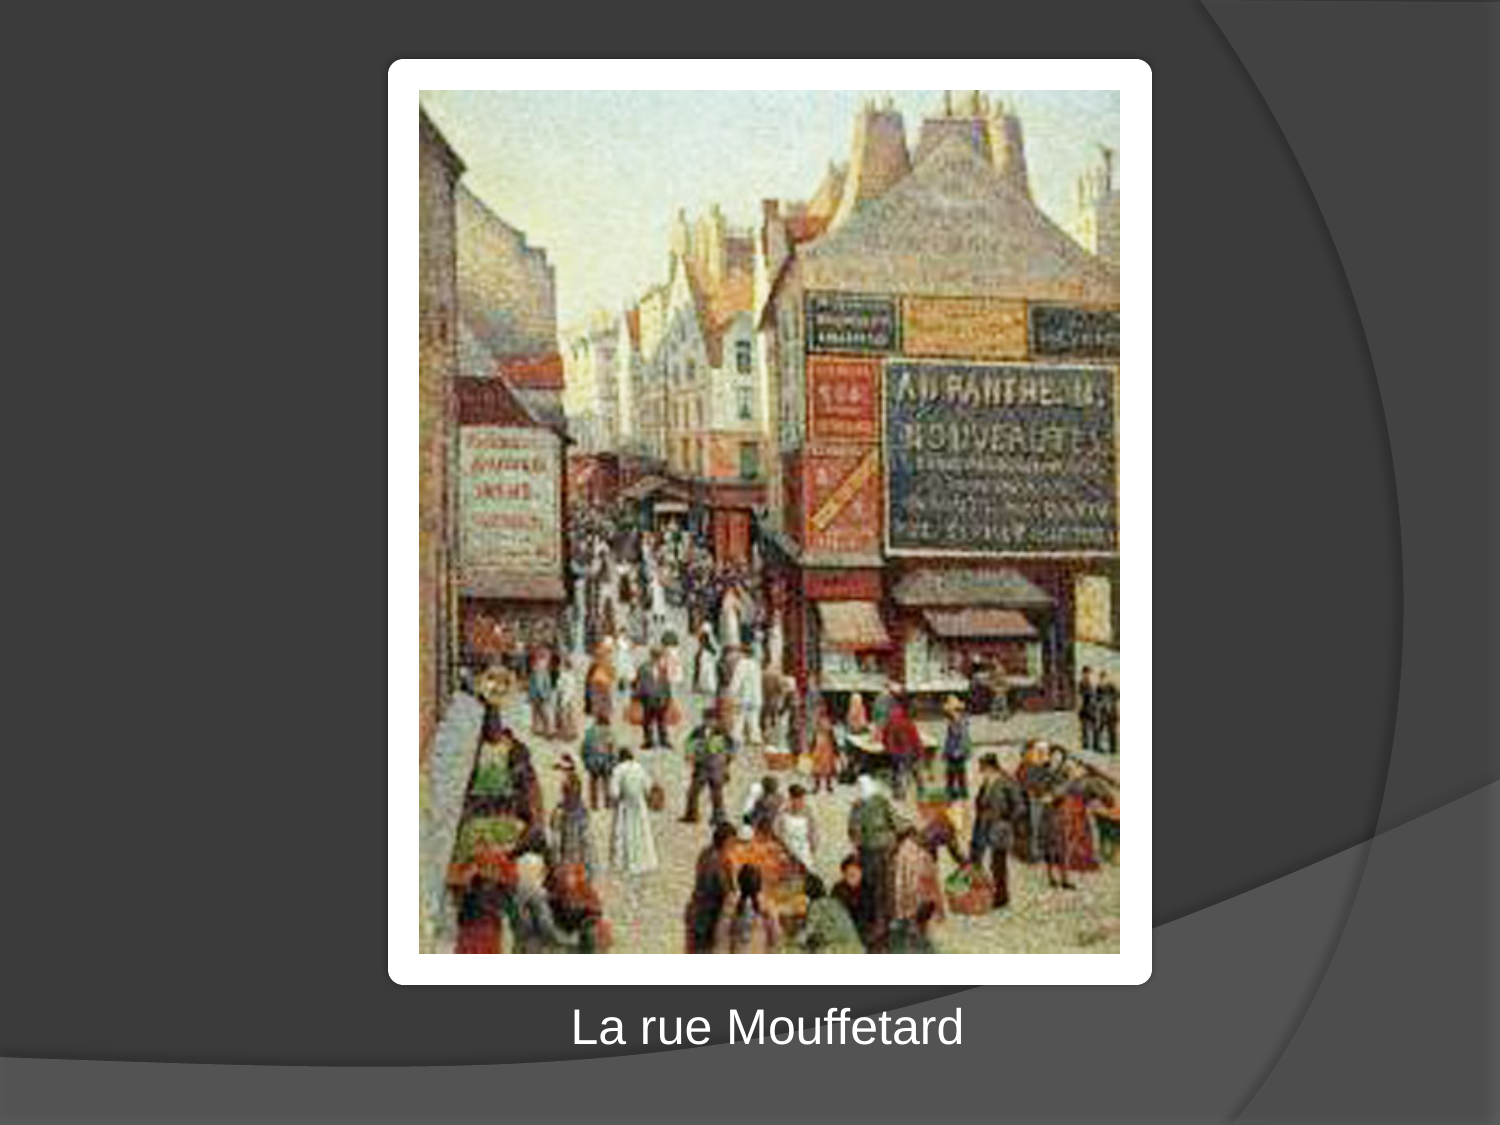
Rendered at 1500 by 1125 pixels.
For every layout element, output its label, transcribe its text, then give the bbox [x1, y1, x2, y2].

text_box La rue Mouffetard [407, 987, 1128, 1063]
picture [418, 89, 1121, 955]
